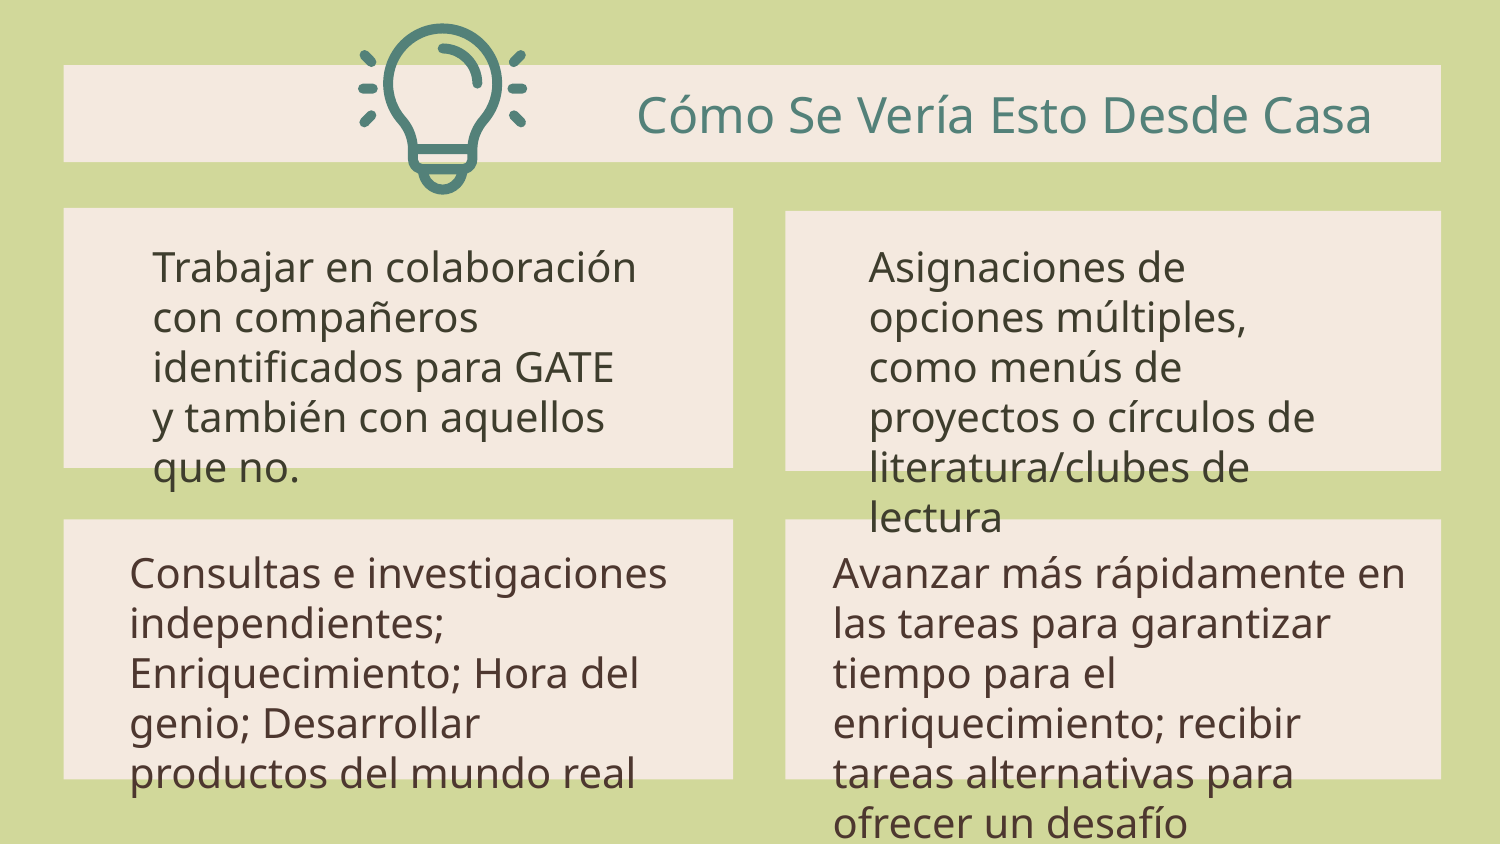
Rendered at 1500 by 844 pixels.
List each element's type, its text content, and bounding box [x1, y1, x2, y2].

title Cómo Se Vería Esto Desde Casa [549, 65, 1390, 163]
subtitle Avanzar más rápidamente en las tareas para garantizar tiempo para el enriquecimiento; recibir tareas alternativas para ofrecer un desafío [817, 532, 1423, 724]
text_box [357, 23, 528, 195]
subtitle Consultas e investigaciones independientes; Enriquecimiento; Hora del genio; Desarrollar productos del mundo real [114, 532, 690, 739]
subtitle Trabajar en colaboración con compañeros identificados para GATE y también con aquellos que no. [137, 225, 660, 432]
subtitle Asignaciones de opciones múltiples, como menús de proyectos o círculos de literatura/clubes de lectura [853, 225, 1376, 417]
